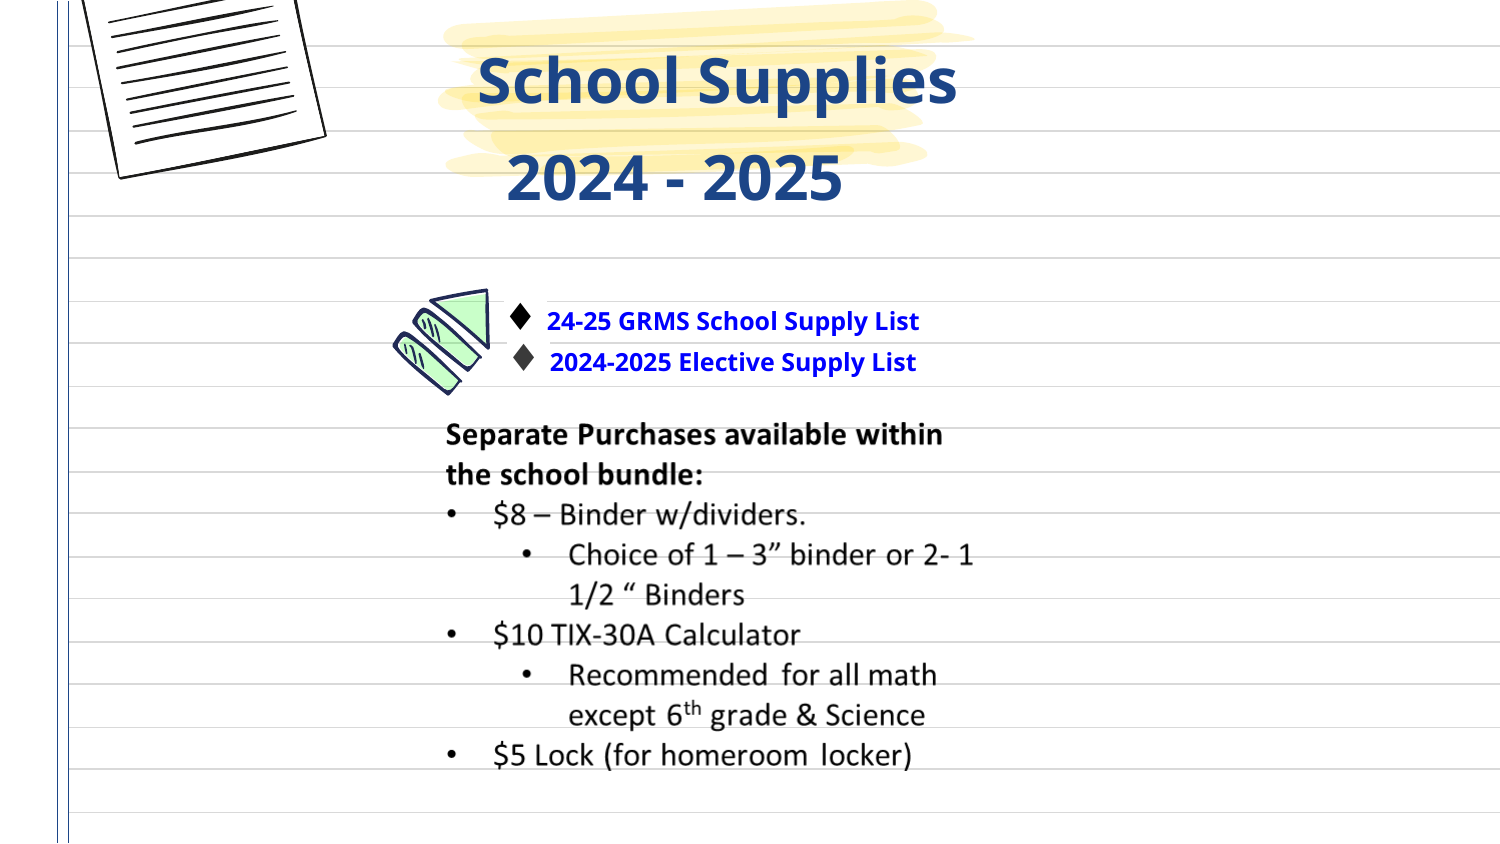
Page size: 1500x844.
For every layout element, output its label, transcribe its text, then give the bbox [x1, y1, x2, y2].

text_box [392, 283, 491, 395]
text_box School Supplies [984, 33, 989, 124]
title ♦ 24-25 GRMS School Supply List ♦ 2024-2025 Elective Supply List [402, 268, 1022, 409]
picture [409, 398, 1005, 795]
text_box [424, 0, 980, 178]
text_box 2024 - 2025 [491, 130, 1050, 221]
